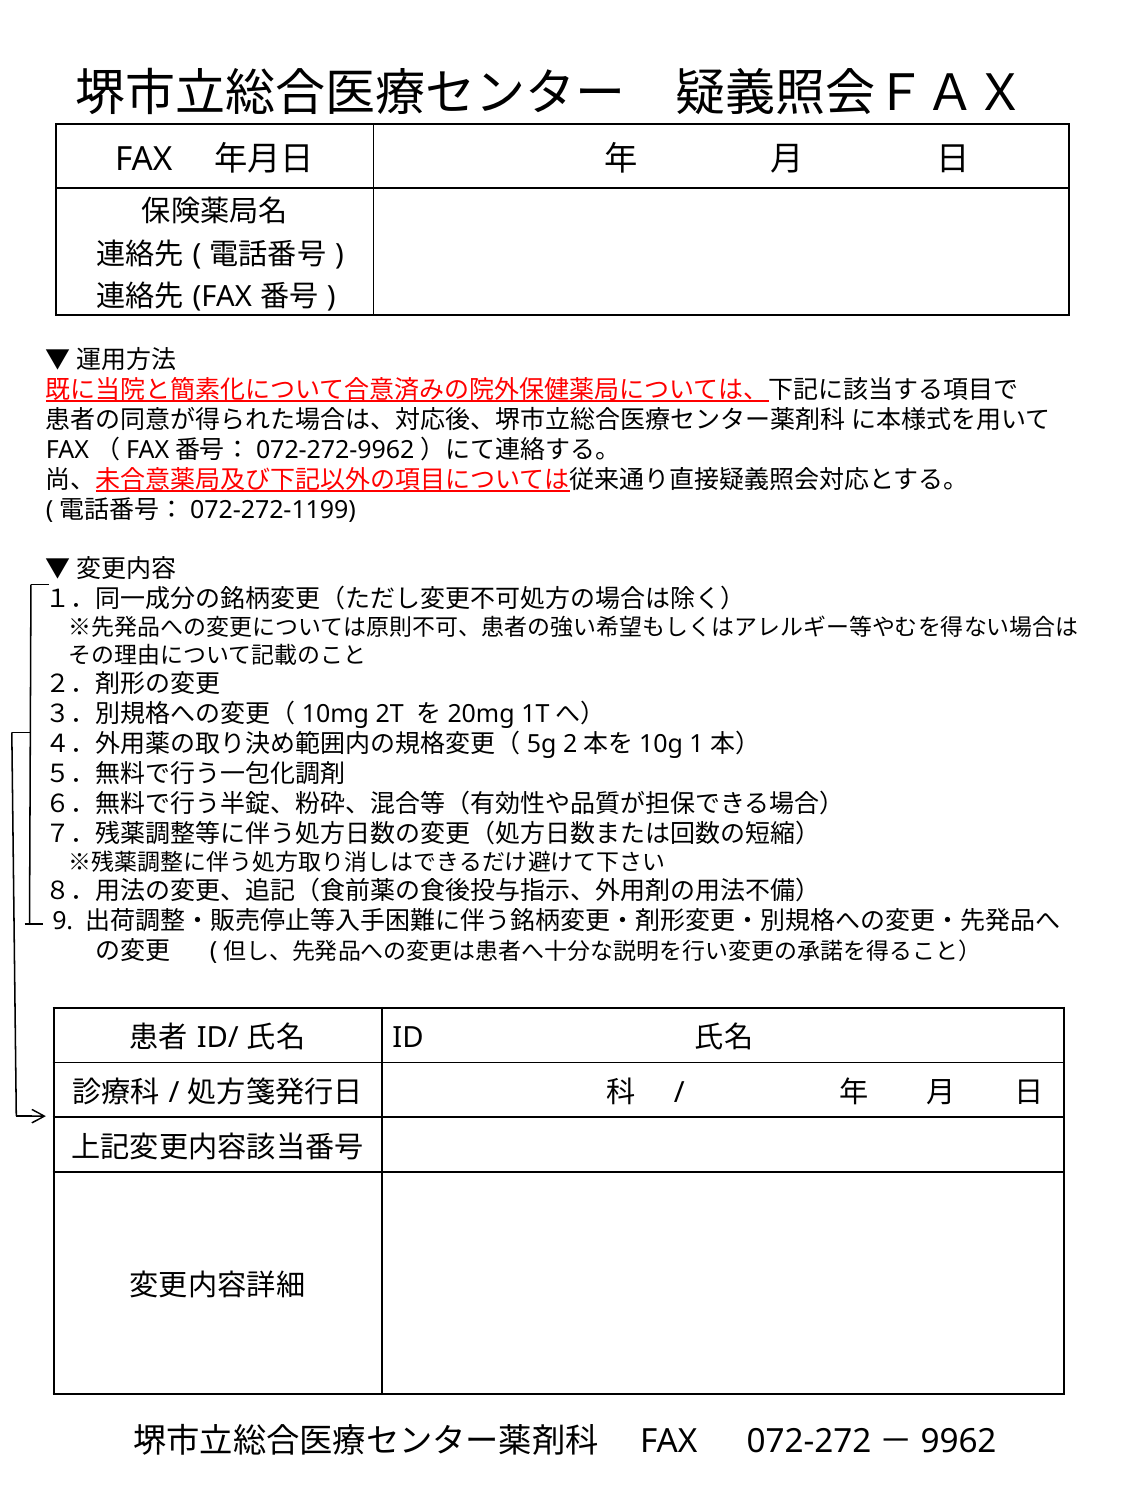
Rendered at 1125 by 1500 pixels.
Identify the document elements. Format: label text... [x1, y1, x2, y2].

table_cell 変更内容詳細 [55, 1173, 381, 1393]
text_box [11, 731, 17, 1117]
table_cell 保険薬局名 連絡先(電話番号) 連絡先(FAX番号) [57, 189, 373, 314]
text_box 堺市立総合医療センター 疑義照会ＦＡＸ [54, 53, 1047, 128]
text_box 堺市立総合医療センター薬剤科 FAX 072-272－9962 [93, 1411, 1075, 1467]
table_header 患者ID/氏名 [55, 1009, 381, 1062]
table_cell [374, 189, 1068, 314]
table_cell 科 / 年 月 日 [383, 1063, 1063, 1116]
table_cell 上記変更内容該当番号 [55, 1118, 381, 1171]
table_header 年 月 日 [374, 125, 1068, 187]
table_cell [383, 1118, 1063, 1171]
table_cell 診療科/処方箋発行日 [55, 1063, 381, 1116]
table_header ID 氏名 [383, 1009, 1063, 1062]
table_cell [383, 1173, 1063, 1393]
table_header FAX 年月日 [57, 128, 373, 187]
text_box ▼運用方法 既に当院と簡素化について合意済みの院外保健薬局については、下記に該当する項目で 患者の同意が得られた場合は、対応後、堺市立総合医療センター薬剤科 に本様式を用いて FAX（FAX番号：072-272-9962）にて連絡する。 尚、未合意薬局及び下記以外の項目については従来通り直接疑義照会対応とする。 (電話番号：072-272-1199) ▼変更内容 １．同一成分の銘柄変更（ただし変更不可処方の場合は除く） ※先発品への変更については原則不可、患者の強い希望もしくはアレルギー等やむを得ない場合は その理由について記載のこと ２．剤形の変更 ３．別規格への変更（10mg 2T を20mg 1Tへ） ４．外用薬の取り決め範囲内の規格変更（5g 2本を10g 1本） ５．無料で行う一包化調剤 ６．無料で行う半錠、粉砕、混合等（有効性や品質が担保できる場合） ７．残薬調整等に伴う処方日数の変更（処方日数または回数の短縮） ※残薬調整に伴う処方取り消しはできるだけ避けて下さい ８．用法の変更、追記（食前薬の食後投与指示、外用剤の用法不備） 9. 出荷調整・販売停止等入手困難に伴う銘柄変更・剤形変更・別規格への変更・先発品へ の変更 (但し、先発品への変更は患者へ十分な説明を行い変更の承諾を得ること） [5, 335, 1119, 985]
